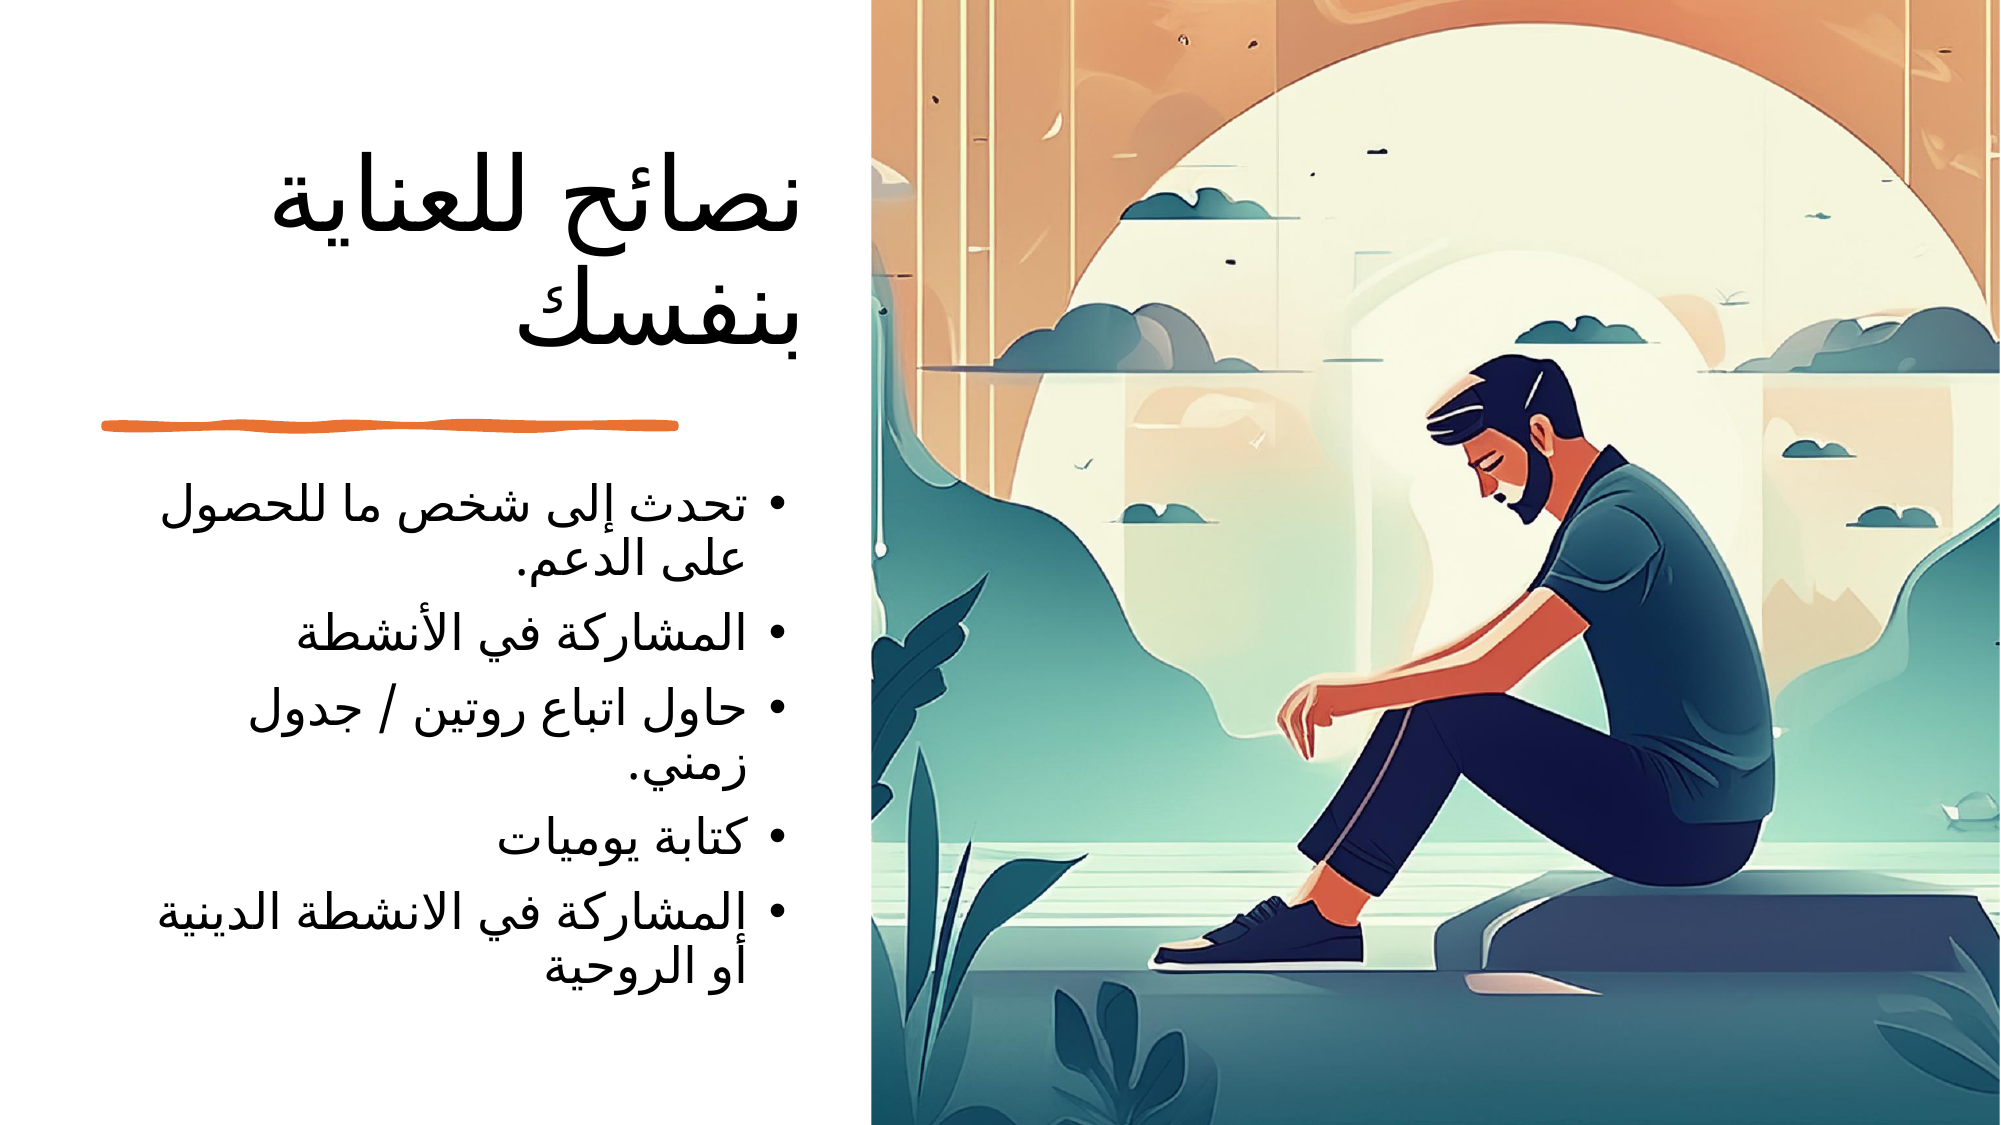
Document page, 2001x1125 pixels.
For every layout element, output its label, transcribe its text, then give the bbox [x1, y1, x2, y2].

text_box [103, 420, 677, 432]
title نصائح للعناية بنفسك [105, 53, 822, 375]
list تحدث إلى شخص ما للحصول على الدعم. المشاركة في الأنشطة حاول اتباع روتين / جدول زمني. كتابة يوميات المشاركة في الانشطة الدينية أو الروحية [105, 471, 802, 1016]
text_box [0, 0, 870, 1125]
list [870, 0, 2000, 1125]
